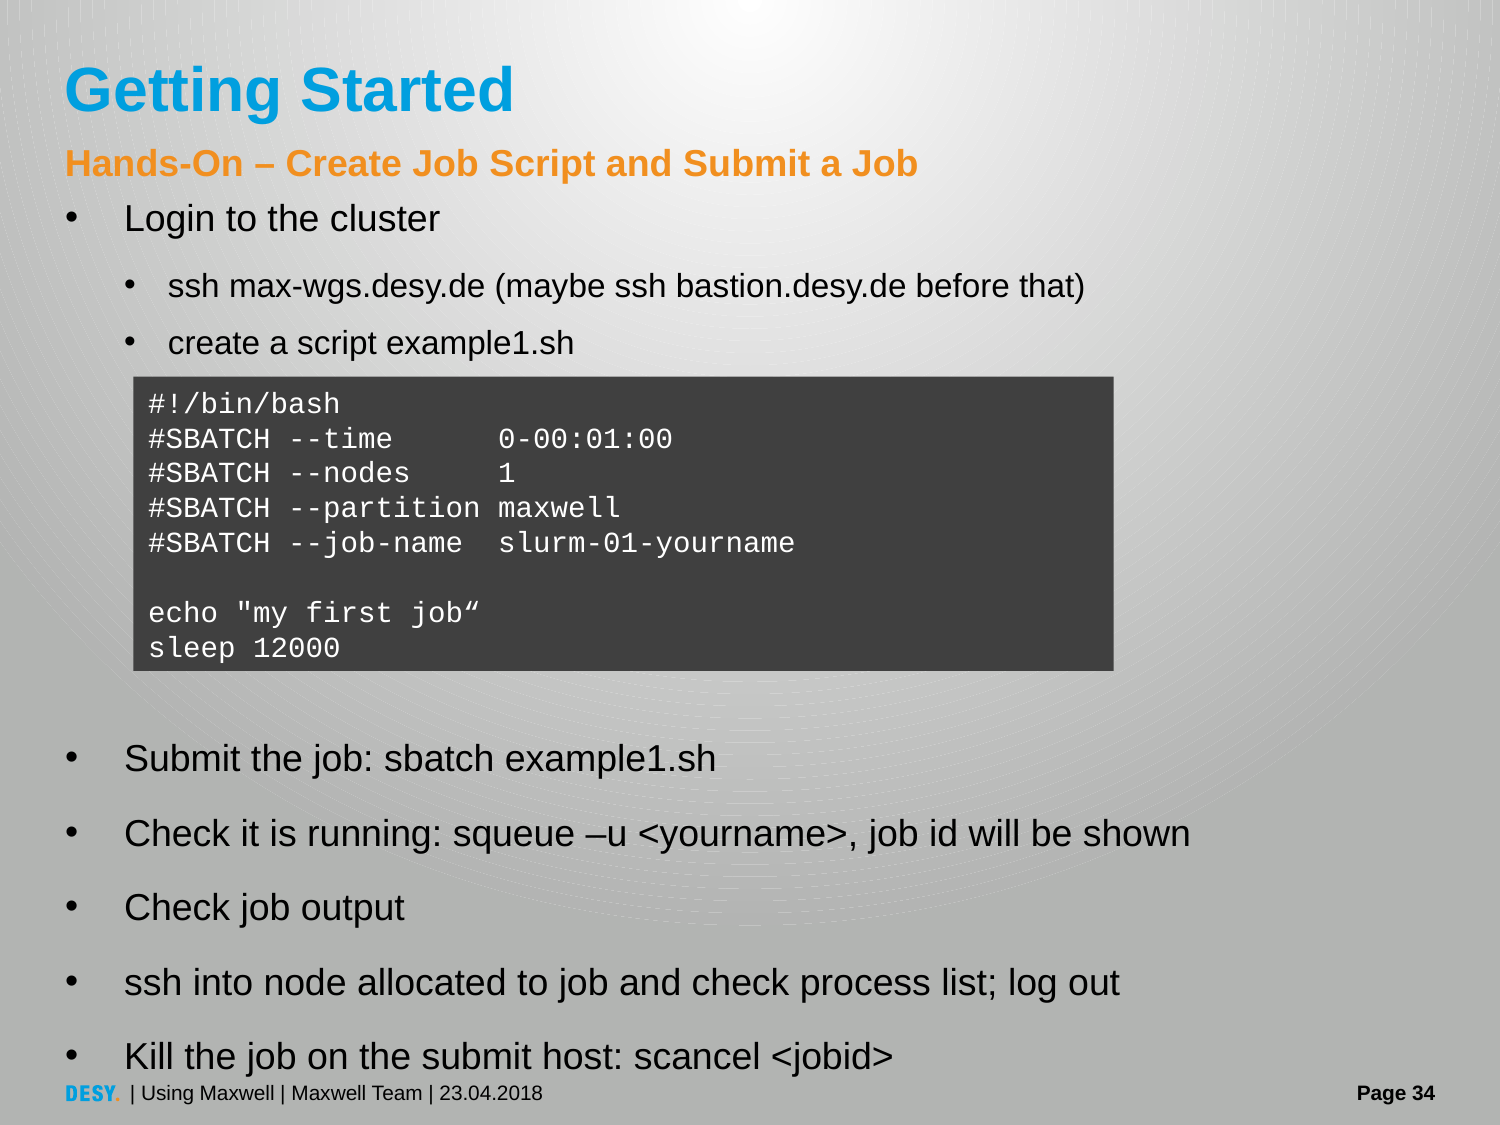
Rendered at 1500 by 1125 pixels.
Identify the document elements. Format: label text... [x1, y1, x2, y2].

title Getting Started [64, 57, 1436, 132]
list Hands-On – Create Job Script and Submit a Job [64, 134, 1437, 197]
footer | Using Maxwell | Maxwell Team | 23.04.2018 [129, 1079, 1323, 1111]
list Login to the cluster ssh max-wgs.desy.de (maybe ssh bastion.desy.de before that) create a script example1.sh Submit the job: sbatch example1.sh Check it is running: squeue –u <yourname>, job id will be shown Check job output ssh into node allocated to job and check process list; log out Kill the job on the submit host: scancel <jobid> [64, 197, 1436, 1107]
text_box #!/bin/bash #SBATCH --time 0-00:01:00 #SBATCH --nodes 1 #SBATCH --partition maxwell #SBATCH --job-name slurm-01-yourname echo "my first job“ sleep 12000 [133, 376, 1114, 671]
